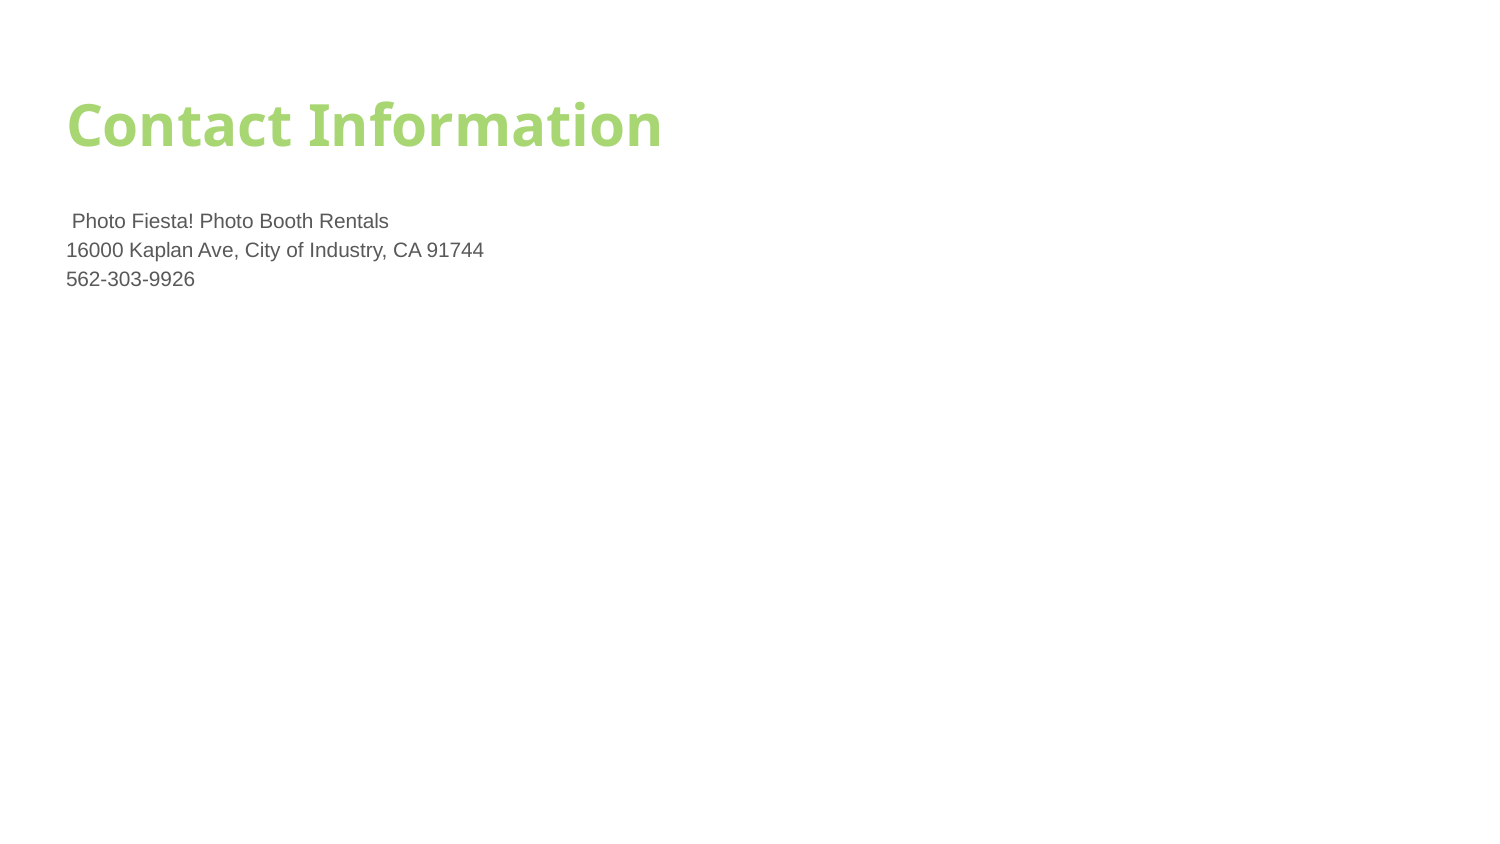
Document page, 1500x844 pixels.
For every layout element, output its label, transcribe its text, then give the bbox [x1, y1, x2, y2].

title Contact Information [51, 72, 1449, 167]
list Photo Fiesta! Photo Booth Rentals 16000 Kaplan Ave, City of Industry, CA 91744 562-303-9926 [51, 189, 1449, 750]
